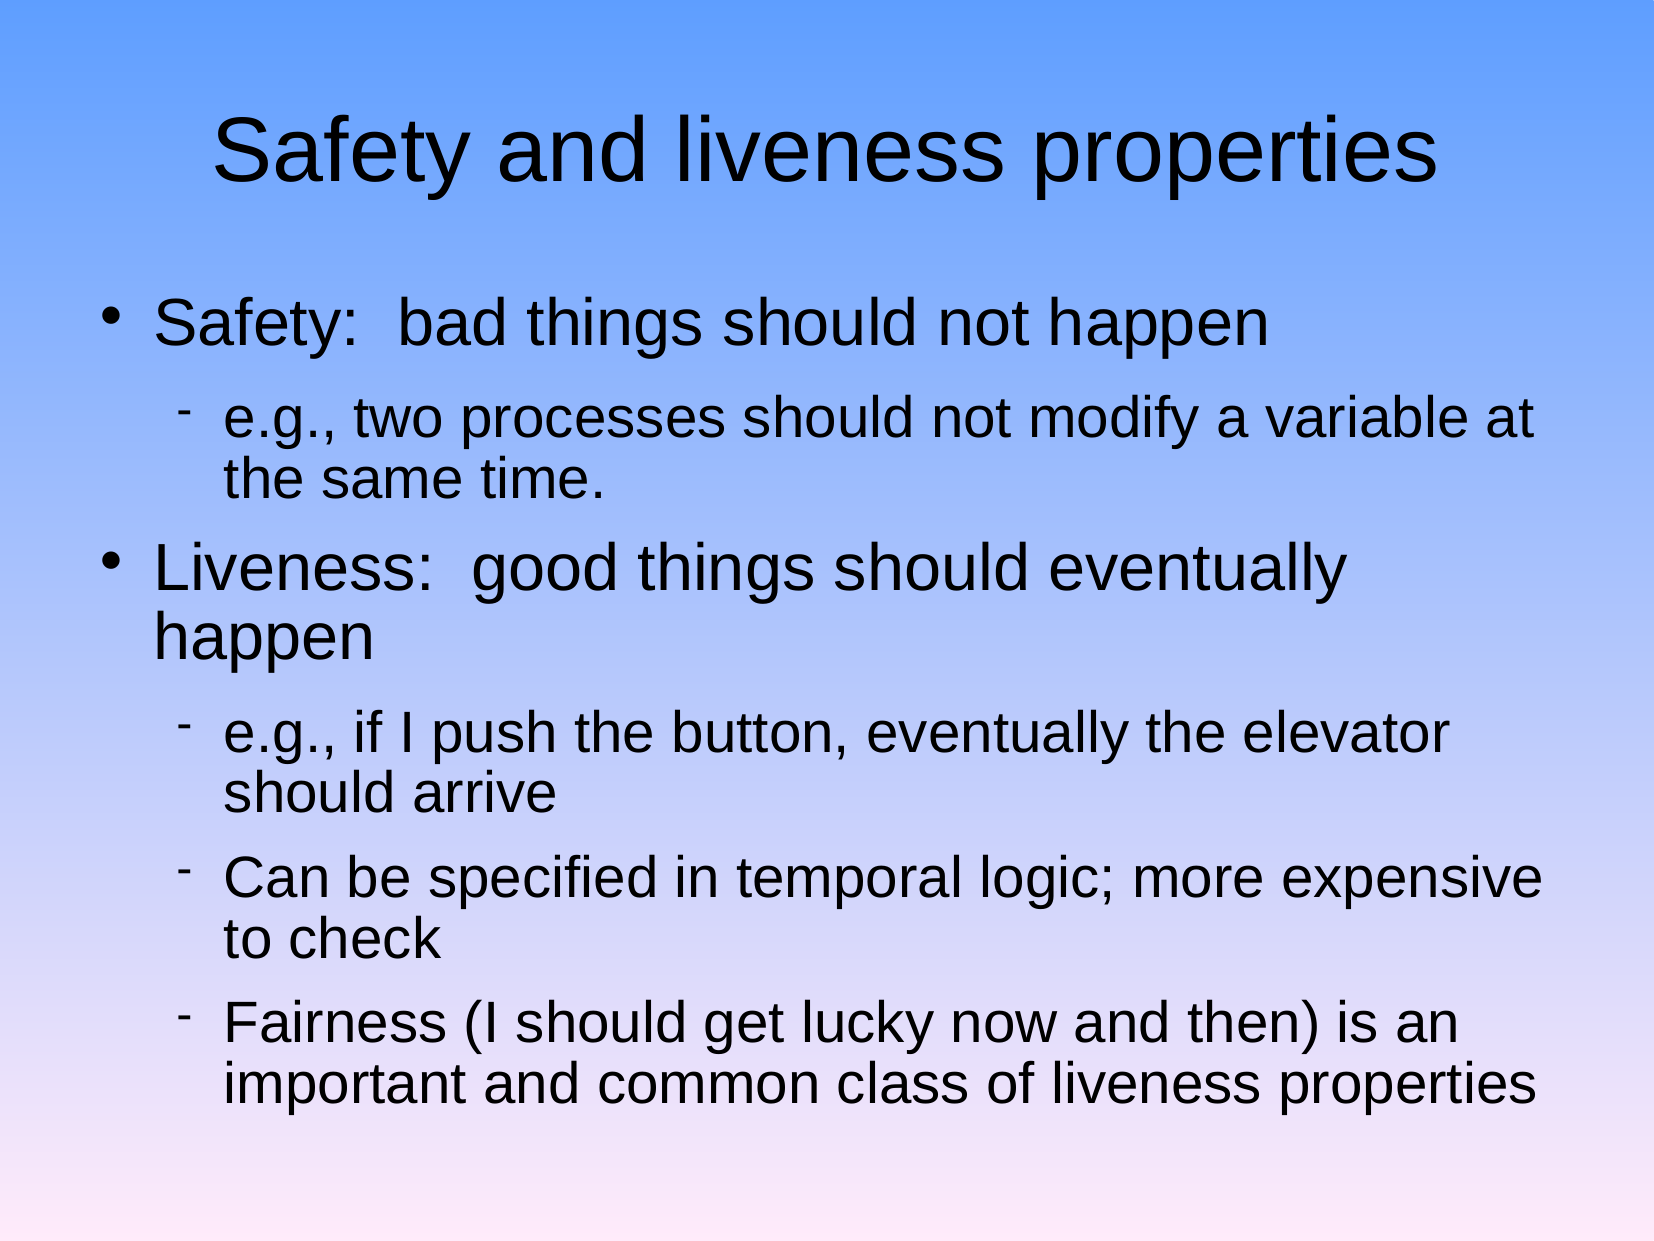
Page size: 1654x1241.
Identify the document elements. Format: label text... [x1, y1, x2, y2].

list Safety: bad things should not happen e.g., two processes should not modify a variable at the same time. Liveness: good things should eventually happen e.g., if I push the button, eventually the elevator should arrive Can be specified in temporal logic; more expensive to check Fairness (I should get lucky now and then) is an important and common class of liveness properties [82, 290, 1571, 1109]
title Safety and liveness properties [82, 49, 1571, 256]
